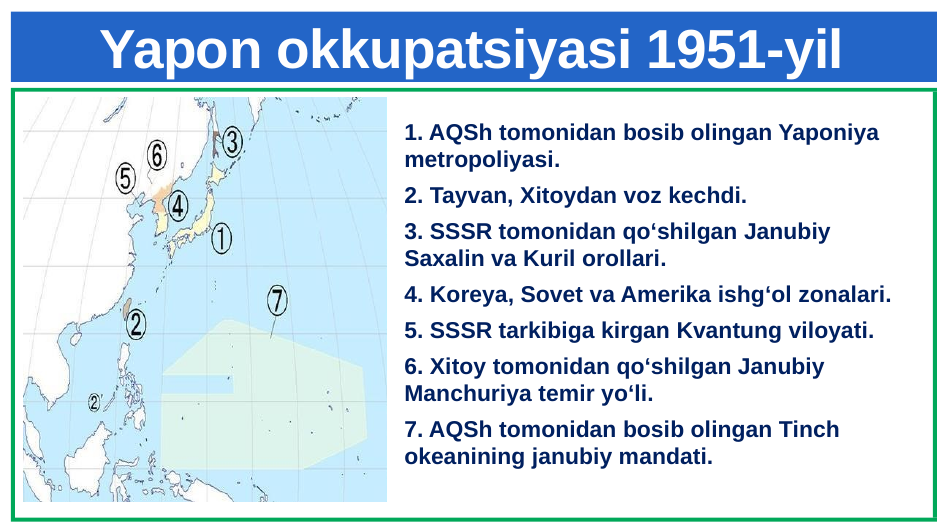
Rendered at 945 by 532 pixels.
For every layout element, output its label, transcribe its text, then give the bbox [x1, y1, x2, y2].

text_box 1. AQSh tomonidan bosib olingan Yaponiya metropoliyasi. 2. Tayvan, Xitoydan voz kechdi. 3. SSSR tomonidan qo‘shilgan Janubiy Saxalin va Kuril orollari. 4. Koreya, Sovet va Amerika ishg‘ol zonalari. 5. SSSR tarkibiga kirgan Kvantung viloyati. 6. Xitoy tomonidan qo‘shilgan Janubiy Manchuriya temir yo‘li. 7. AQSh tomonidan bosib olingan Tinch okeanining janubiy mandati. [392, 109, 926, 477]
title Yapon okkupatsiyasi 1951-yil [70, 19, 874, 83]
picture [23, 97, 388, 502]
